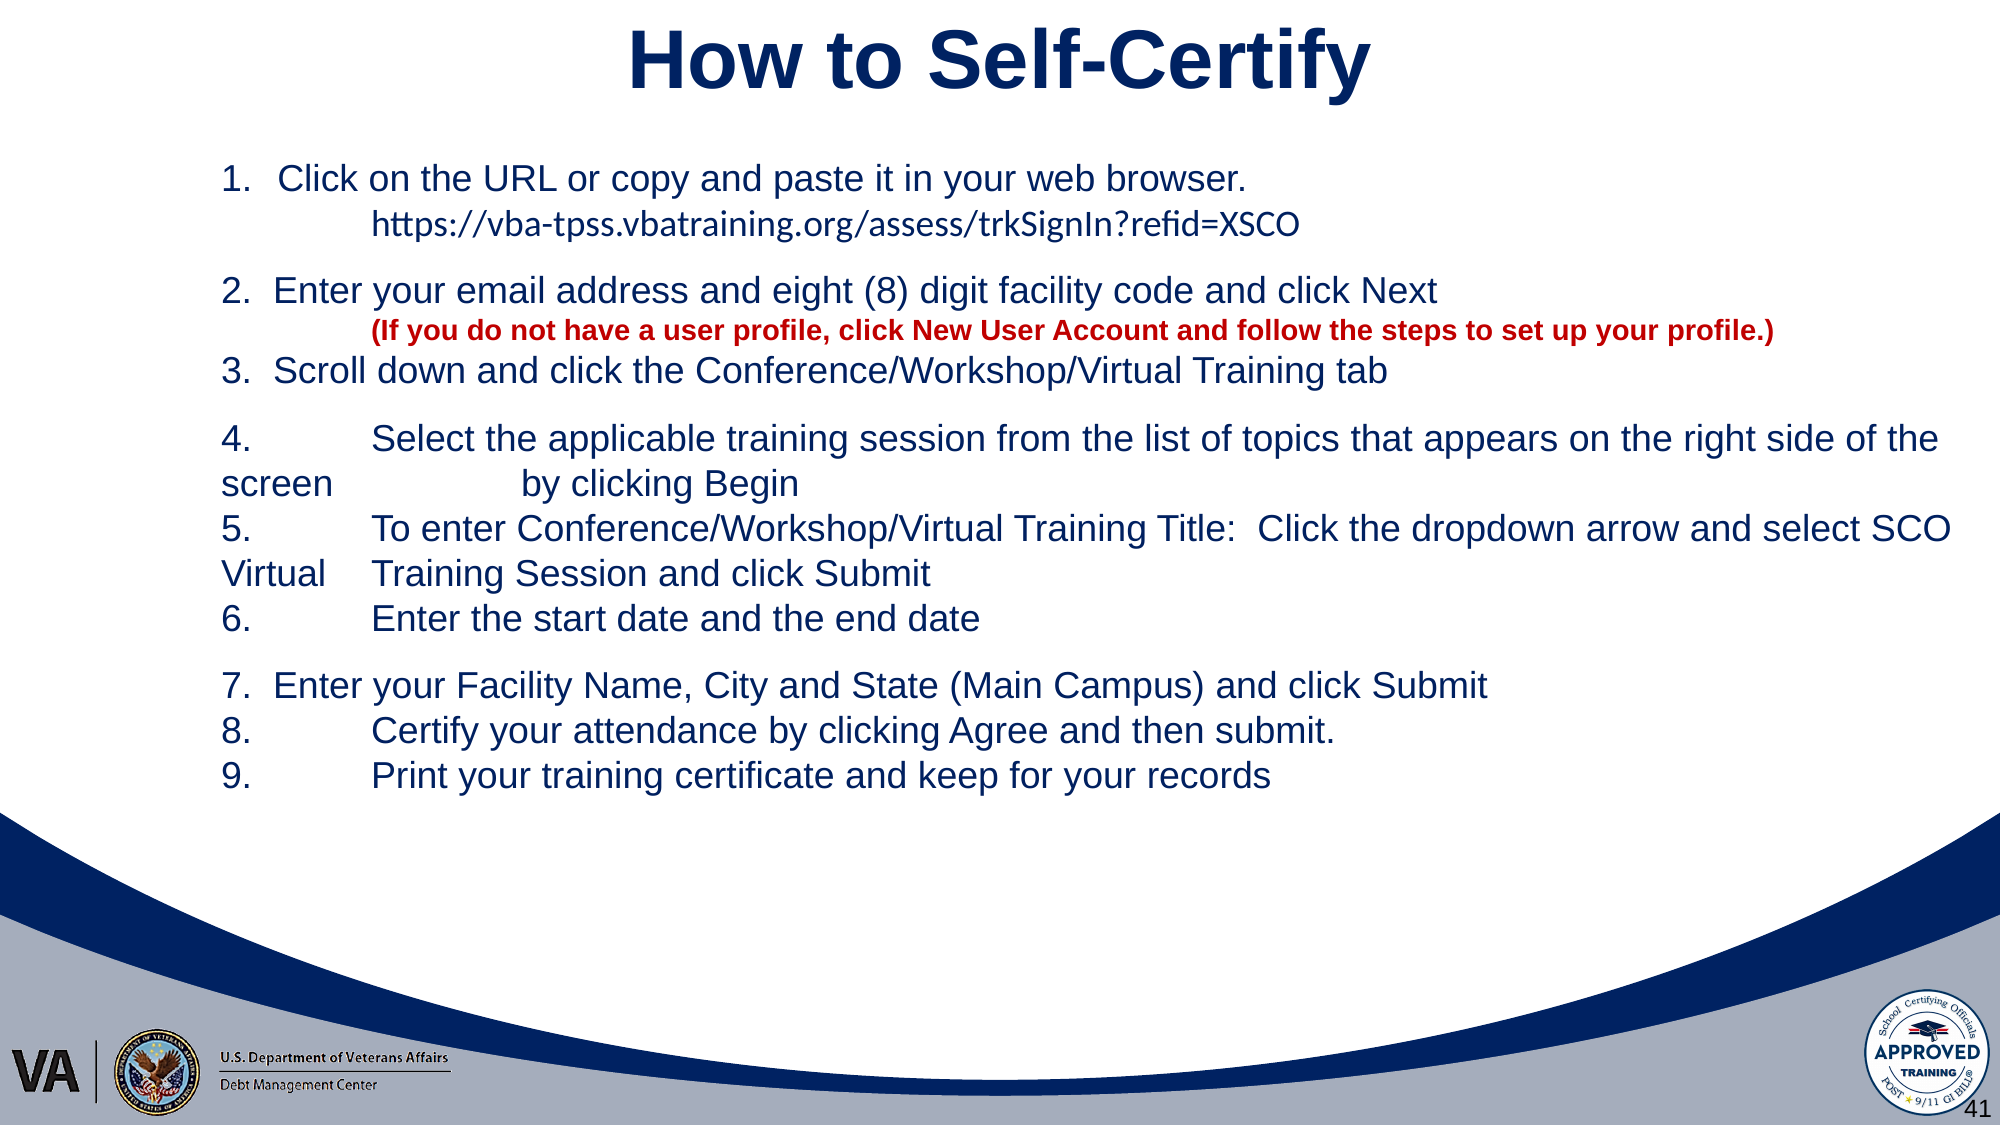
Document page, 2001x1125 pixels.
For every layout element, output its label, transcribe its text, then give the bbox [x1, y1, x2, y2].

picture [0, 1014, 484, 1125]
picture [1864, 989, 1990, 1116]
text_box Click on the URL or copy and paste it in your web browser. https://vba-tpss.vbatraining.org/assess/trkSignIn?refid=XSCO 2. Enter your email address and eight (8) digit facility code and click Next (If you do not have a user profile, click New User Account and follow the steps to set up your profile.) 3. Scroll down and click the Conference/Workshop/Virtual Training tab 4. Select the applicable training session from the list of topics that appears on the right side of the screen by clicking Begin 5. To enter Conference/Workshop/Virtual Training Title: Click the dropdown arrow and select SCO Virtual Training Session and click Submit 6. Enter the start date and the end date 7. Enter your Facility Name, City and State (Main Campus) and click Submit 8. Certify your attendance by clicking Agree and then submit. 9. Print your training certificate and keep for your records [206, 146, 2000, 812]
text_box How to Self-Certify [206, 4, 1794, 105]
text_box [0, 812, 2000, 1125]
